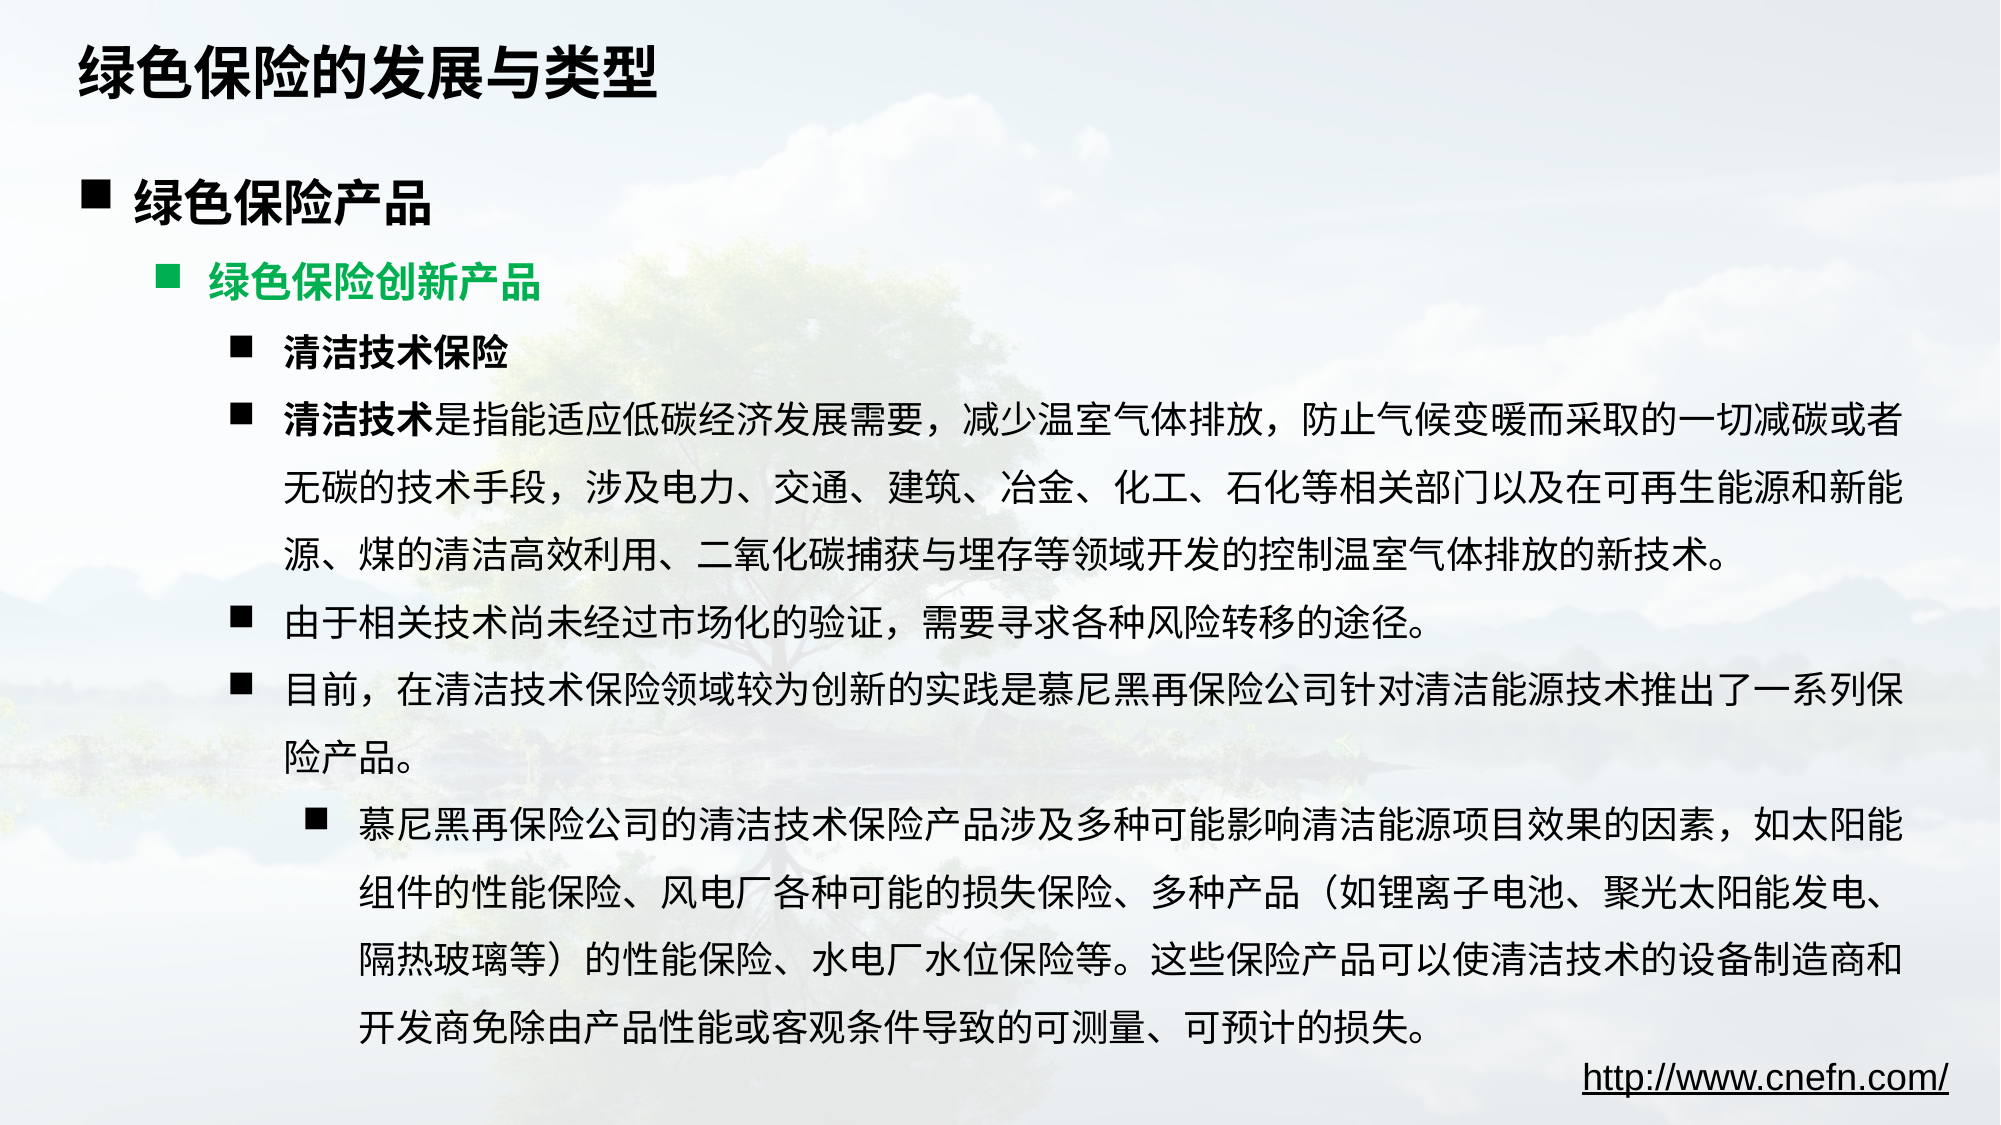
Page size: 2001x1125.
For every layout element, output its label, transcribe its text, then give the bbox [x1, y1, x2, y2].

title 绿色保险的发展与类型 [62, 22, 1294, 114]
text_box 绿色保险产品 绿色保险创新产品 清洁技术保险 清洁技术是指能适应低碳经济发展需要，减少温室气体排放，防止气候变暖而采取的一切减碳或者无碳的技术手段，涉及电力、交通、建筑、冶金、化工、石化等相关部门以及在可再生能源和新能源、煤的清洁高效利用、二氧化碳捕获与埋存等领域开发的控制温室气体排放的新技术。 由于相关技术尚未经过市场化的验证，需要寻求各种风险转移的途径。 目前，在清洁技术保险领域较为创新的实践是慕尼黑再保险公司针对清洁能源技术推出了一系列保险产品。 慕尼黑再保险公司的清洁技术保险产品涉及多种可能影响清洁能源项目效果的因素，如太阳能组件的性能保险、风电厂各种可能的损失保险、多种产品（如锂离子电池、聚光太阳能发电、隔热玻璃等）的性能保险、水电厂水位保险等。这些保险产品可以使清洁技术的设备制造商和开发商免除由产品性能或客观条件导致的可测量、可预计的损失。 [62, 133, 1920, 1124]
